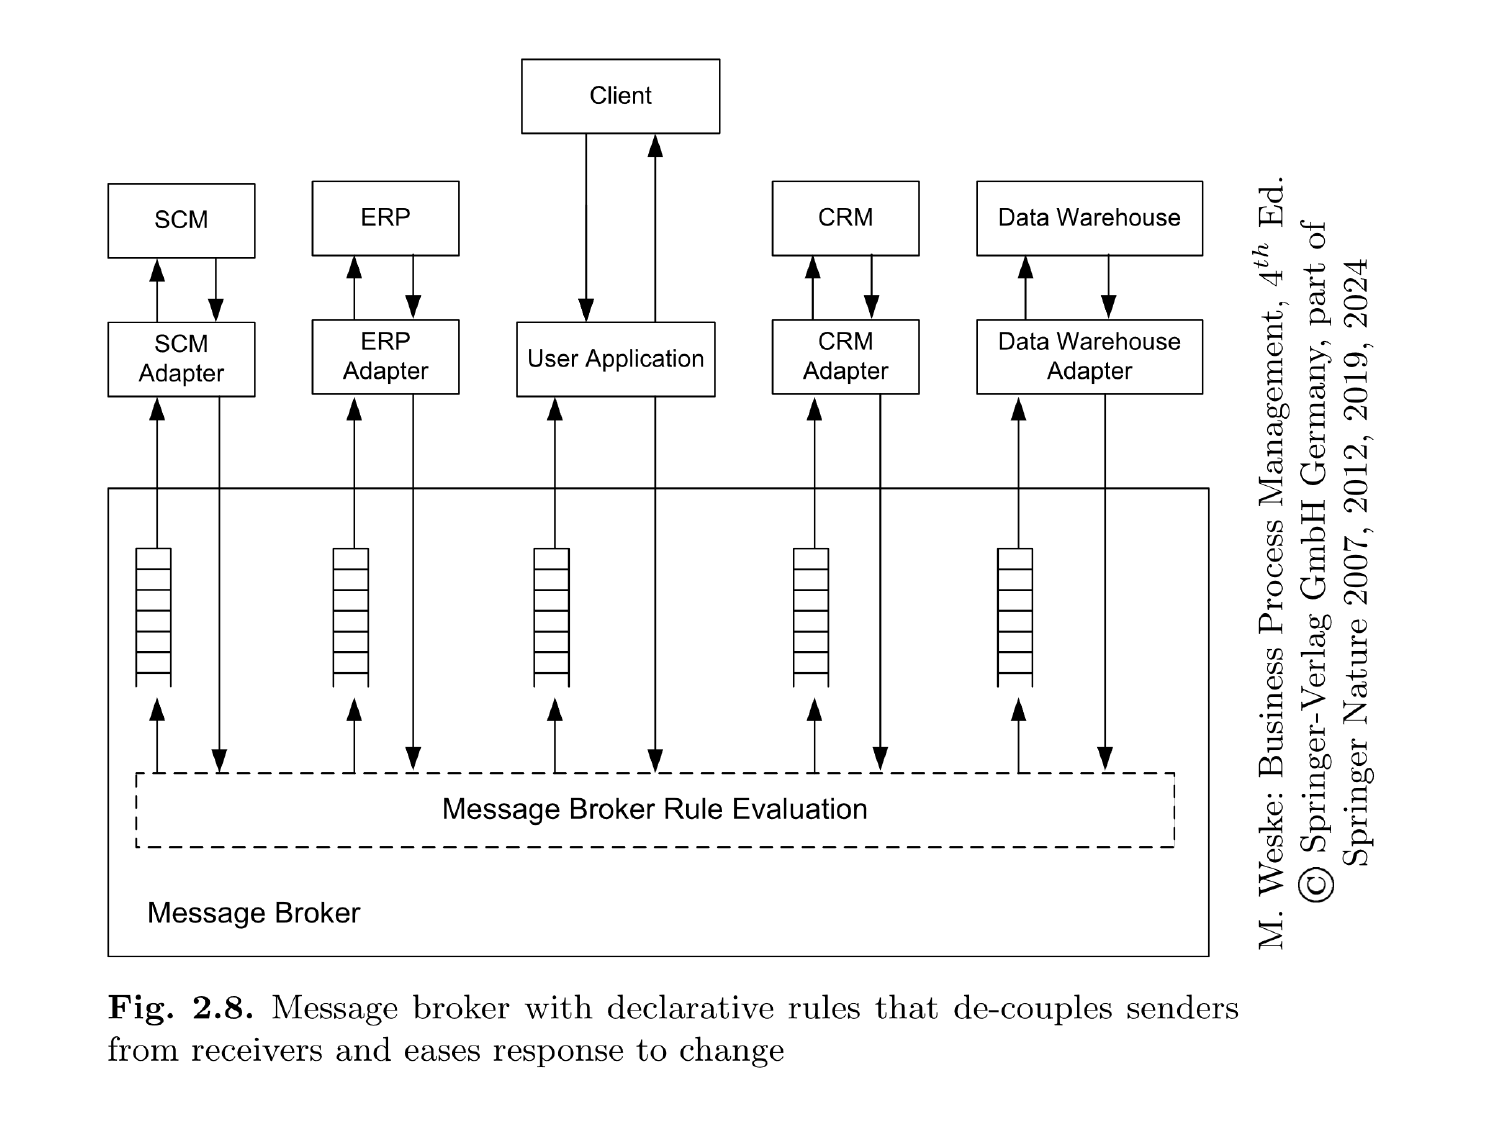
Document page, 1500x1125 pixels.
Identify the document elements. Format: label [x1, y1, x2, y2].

picture [105, 56, 1395, 1069]
